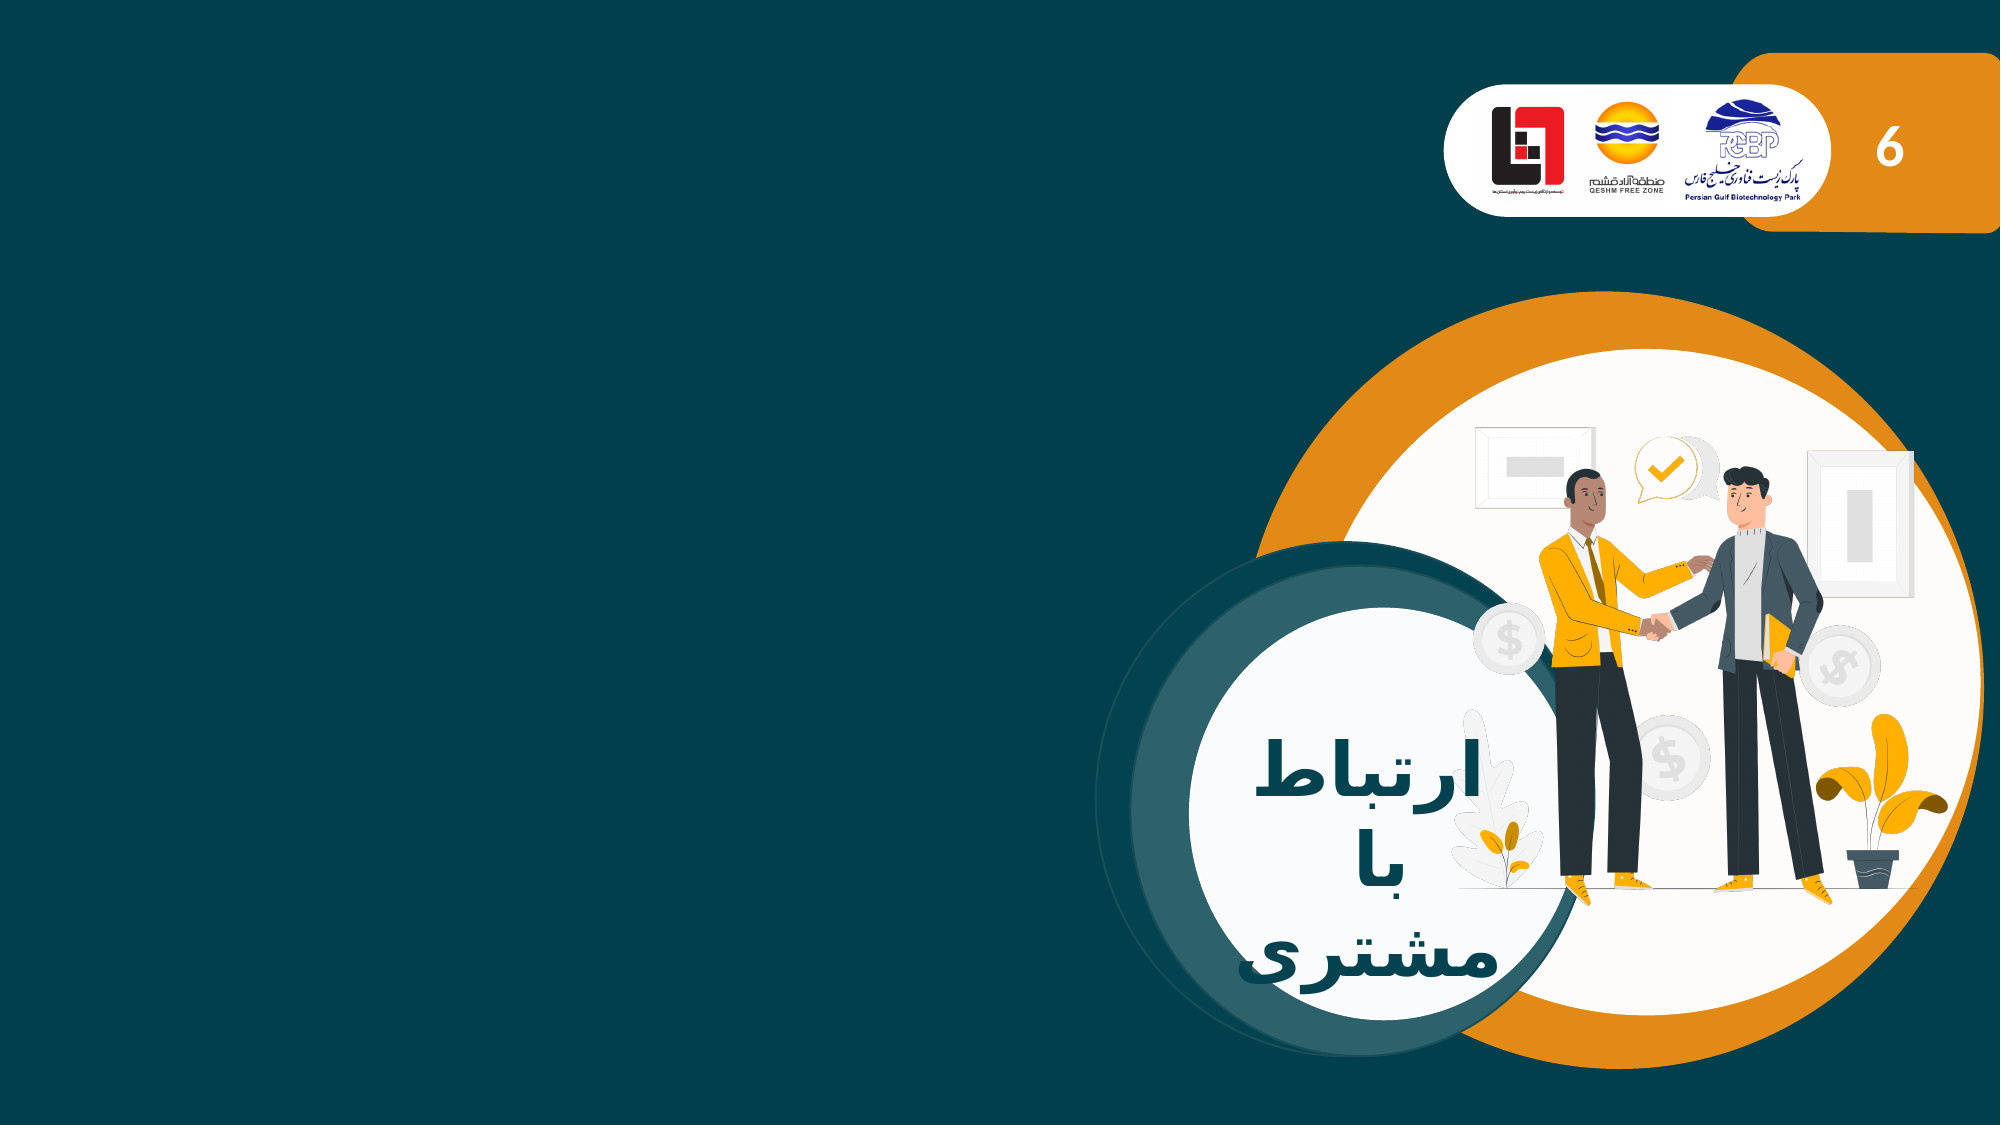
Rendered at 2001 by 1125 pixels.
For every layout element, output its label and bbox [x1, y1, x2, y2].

text_box [1095, 291, 1983, 1069]
text_box [1444, 54, 2000, 233]
picture [1418, 382, 1959, 922]
